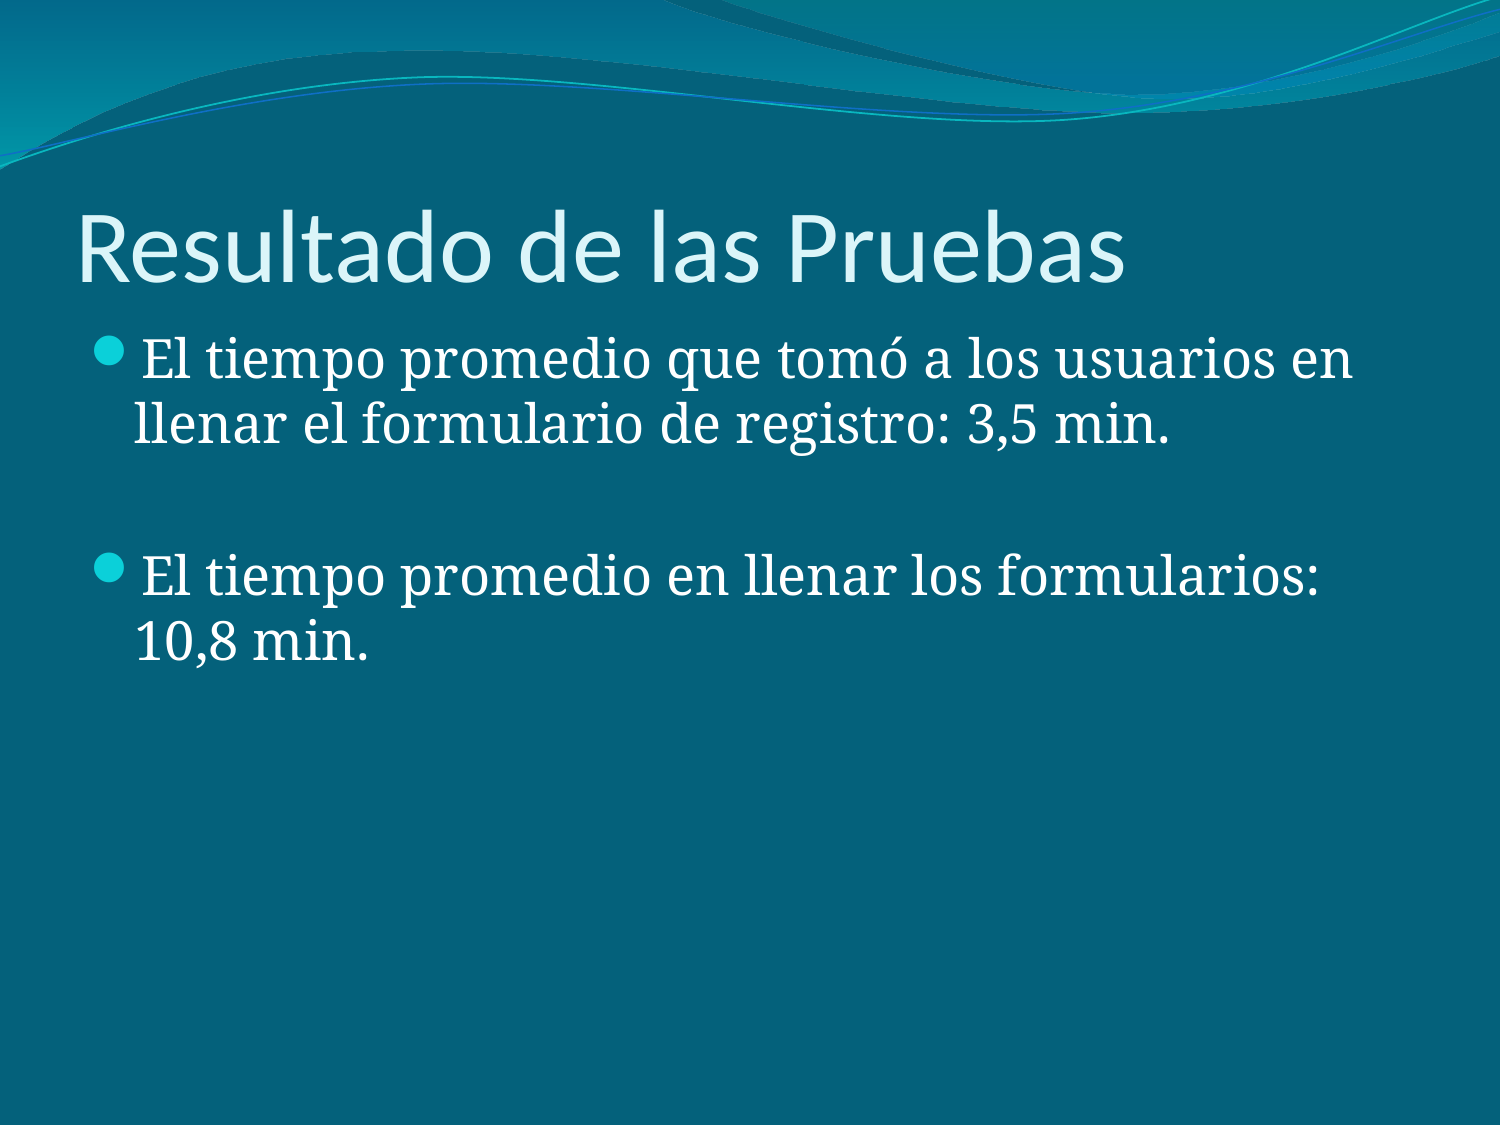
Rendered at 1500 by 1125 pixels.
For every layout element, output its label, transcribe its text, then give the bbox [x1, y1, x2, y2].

list El tiempo promedio que tomó a los usuarios en llenar el formulario de registro: 3,5 min. El tiempo promedio en llenar los formularios: 10,8 min. [75, 317, 1425, 1038]
title Resultado de las Pruebas [75, 115, 1425, 303]
